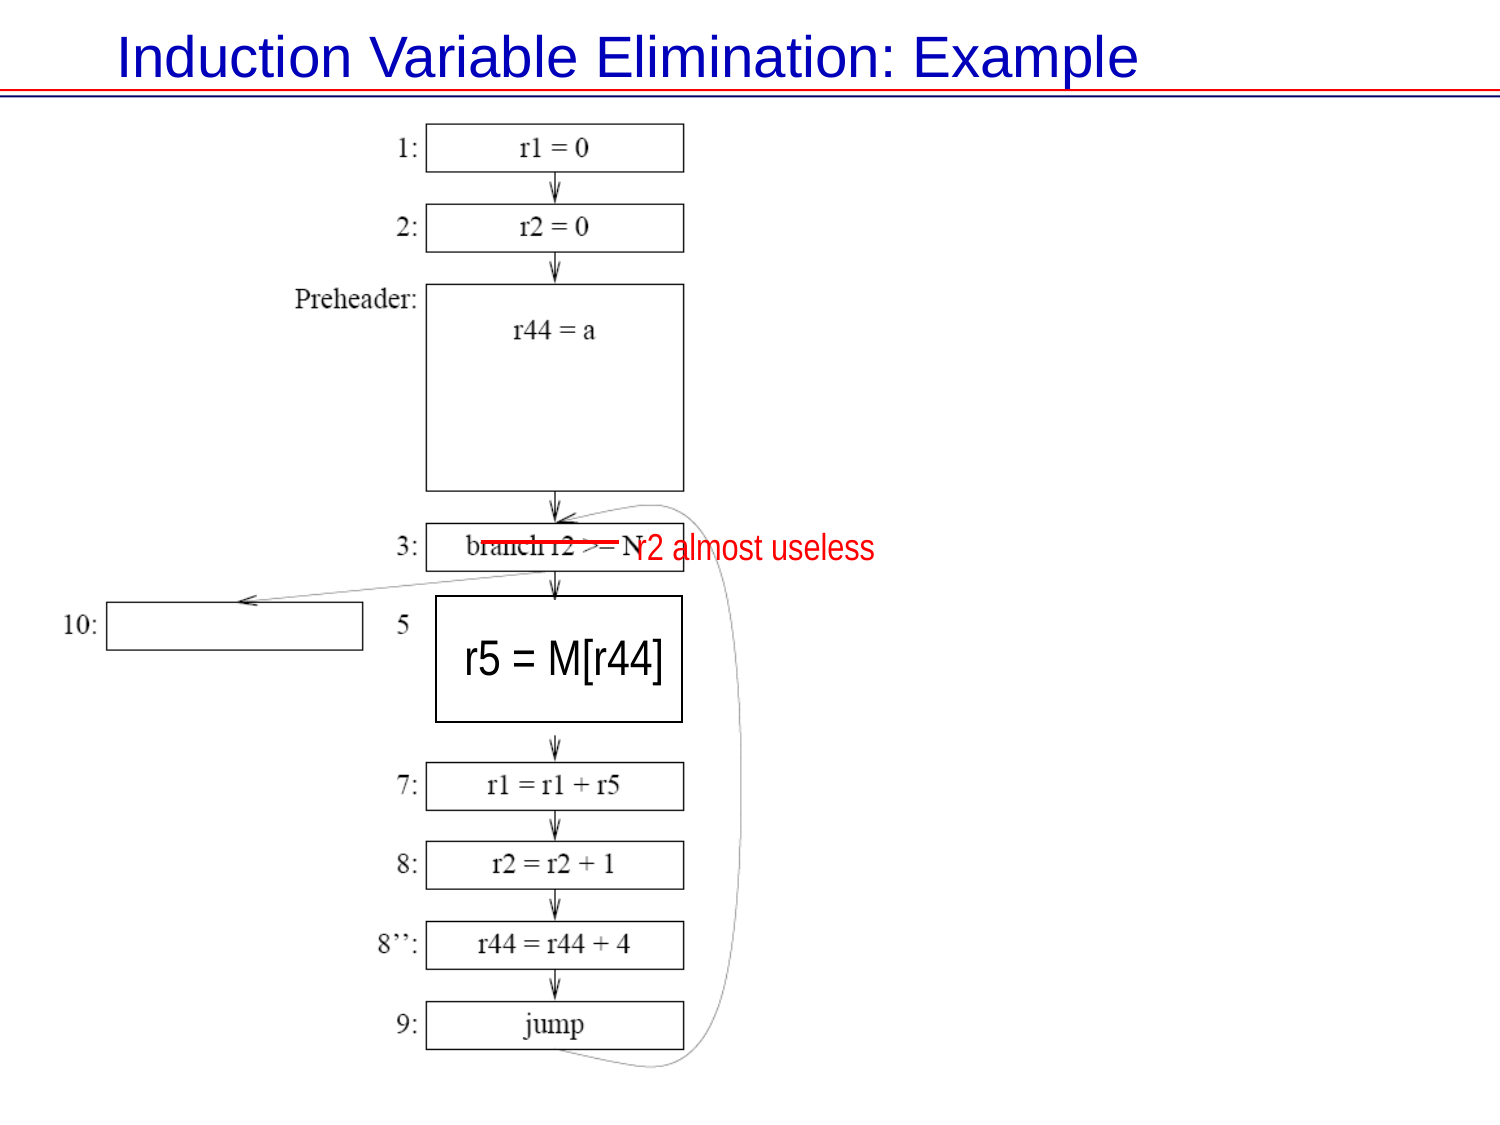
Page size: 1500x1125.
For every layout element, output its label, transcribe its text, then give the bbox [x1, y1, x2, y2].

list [62, 112, 751, 1088]
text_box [387, 595, 695, 736]
title Induction Variable Elimination: Example [101, 14, 1399, 165]
text_box r2 almost useless [754, 515, 891, 576]
